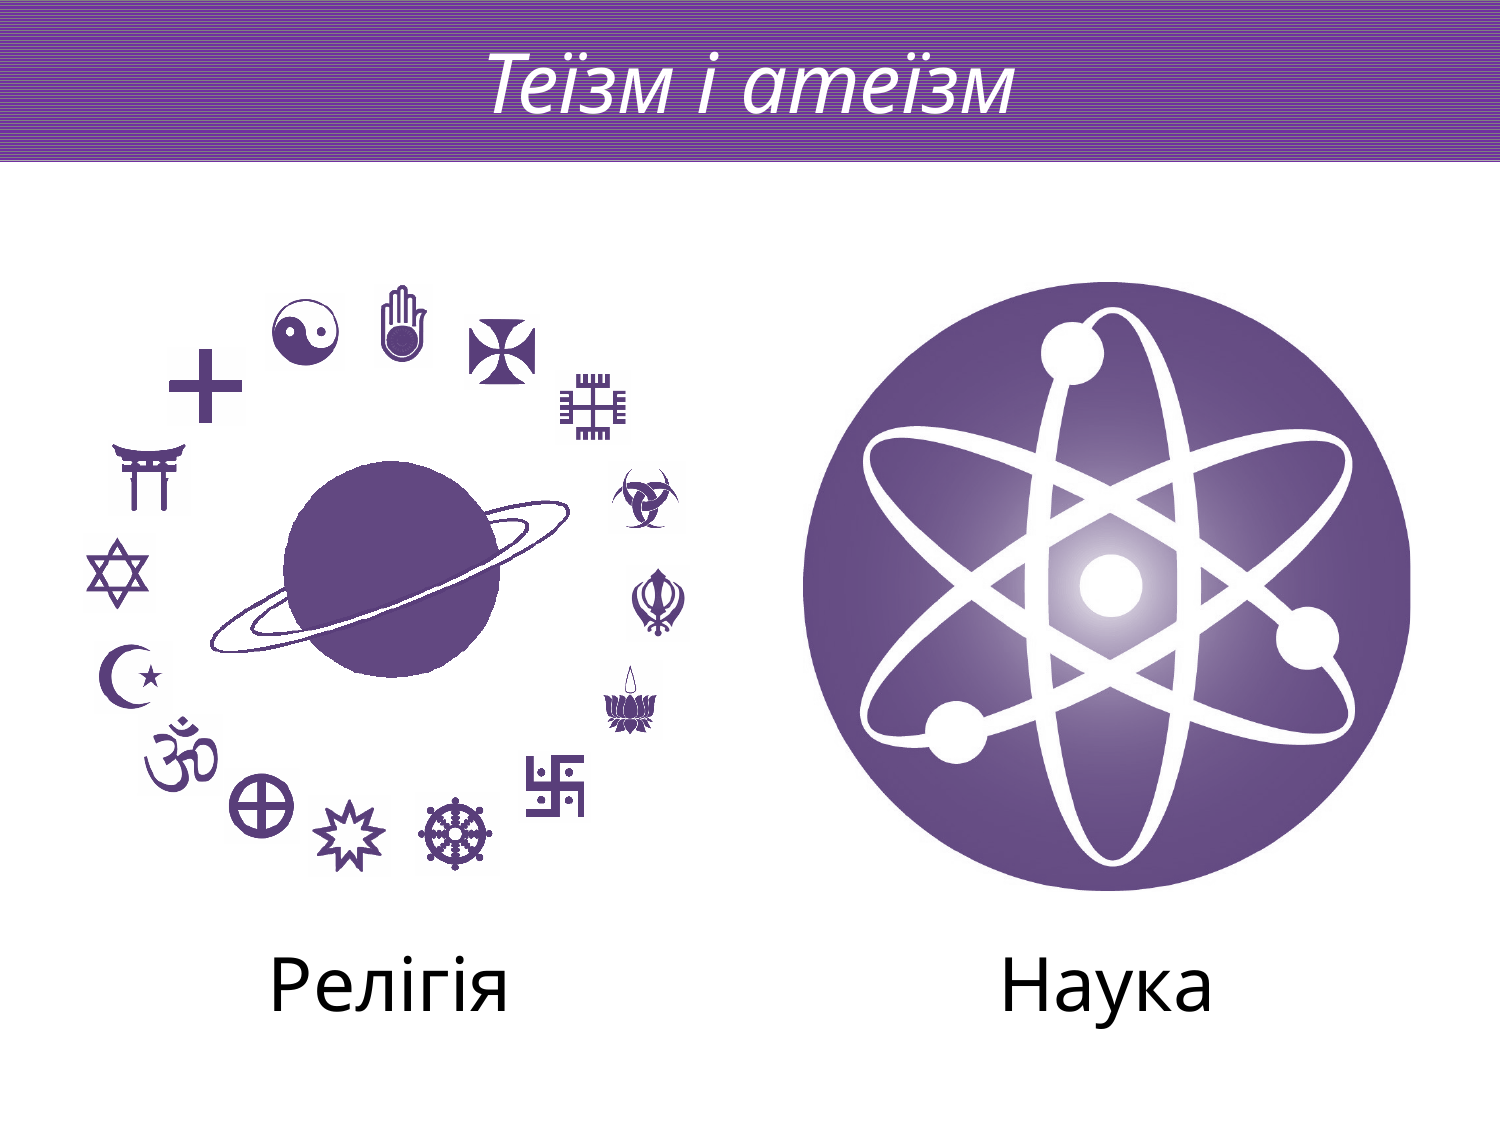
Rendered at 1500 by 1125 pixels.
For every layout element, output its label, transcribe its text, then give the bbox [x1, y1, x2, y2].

text_box Теїзм і атеїзм [0, 0, 1500, 163]
text_box Наука [811, 928, 1403, 1034]
picture [802, 282, 1411, 892]
text_box Релігія [94, 928, 685, 1034]
picture [64, 262, 715, 913]
